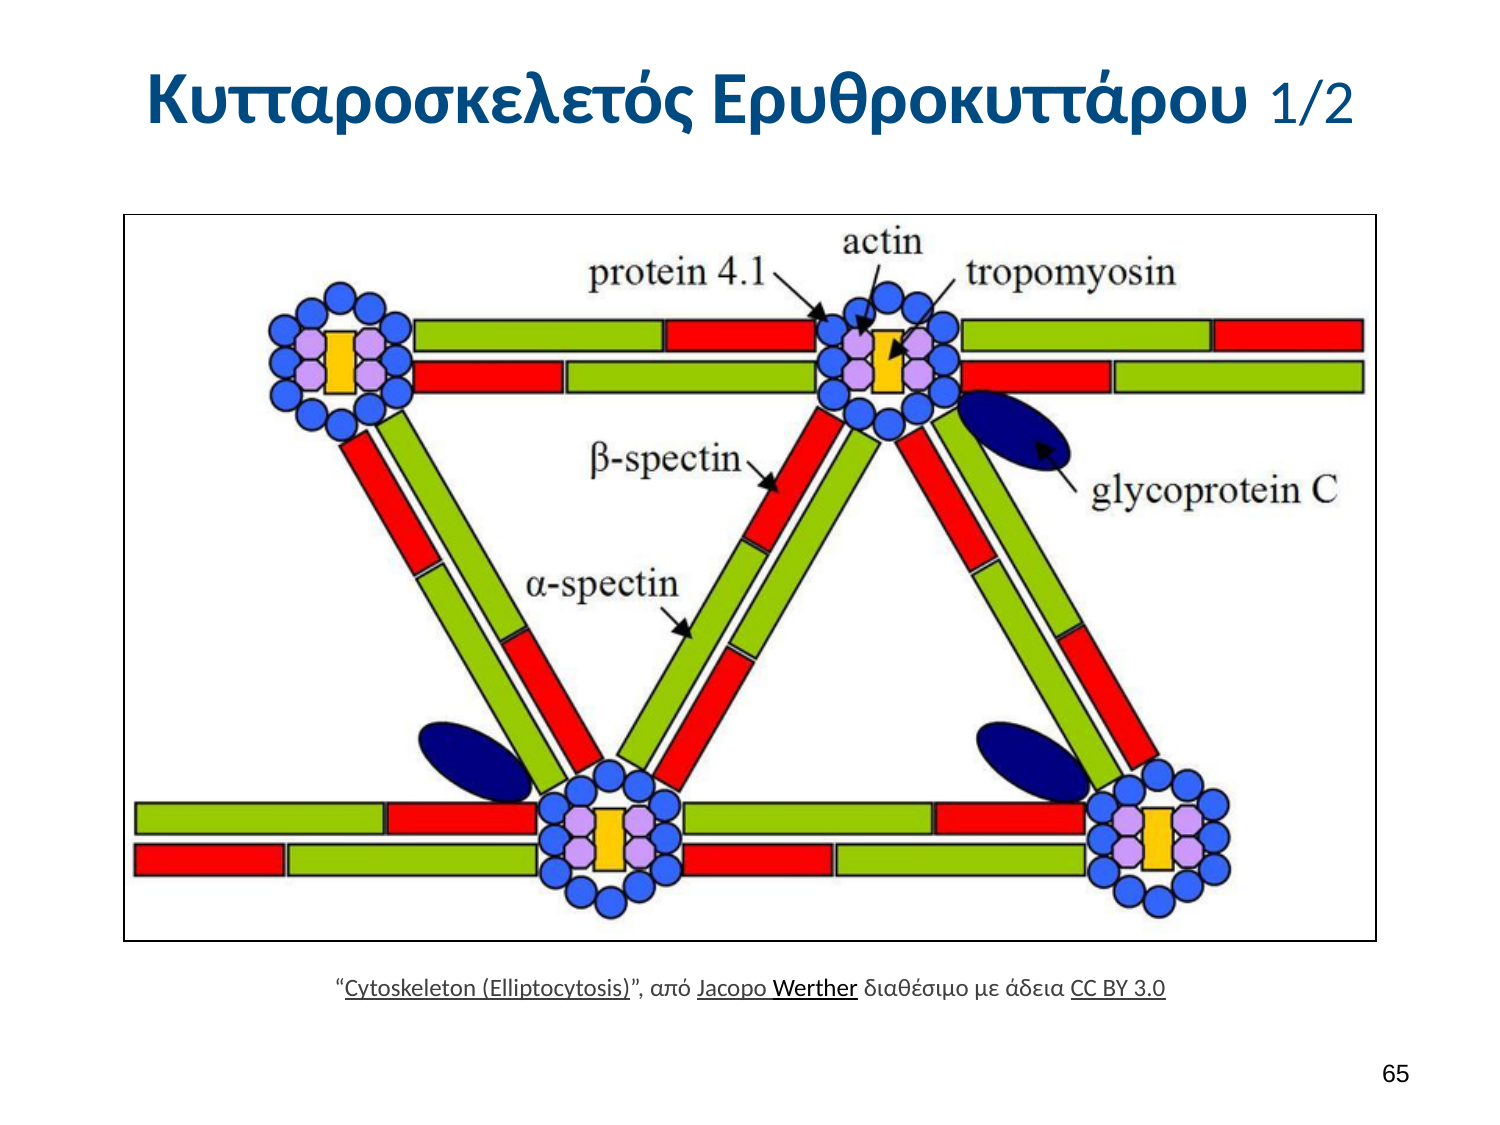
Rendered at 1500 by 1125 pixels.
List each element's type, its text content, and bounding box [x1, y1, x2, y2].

title Κυτταροσκελετός Ερυθροκυττάρου 1/2 [76, 19, 1427, 169]
picture [124, 215, 1376, 941]
slide_number 64 [1074, 1042, 1425, 1103]
text_box “Cytoskeleton (Elliptocytosis)”, από Jacopo Werther διαθέσιμο με άδεια CC BY 3.0 [98, 964, 1401, 1009]
